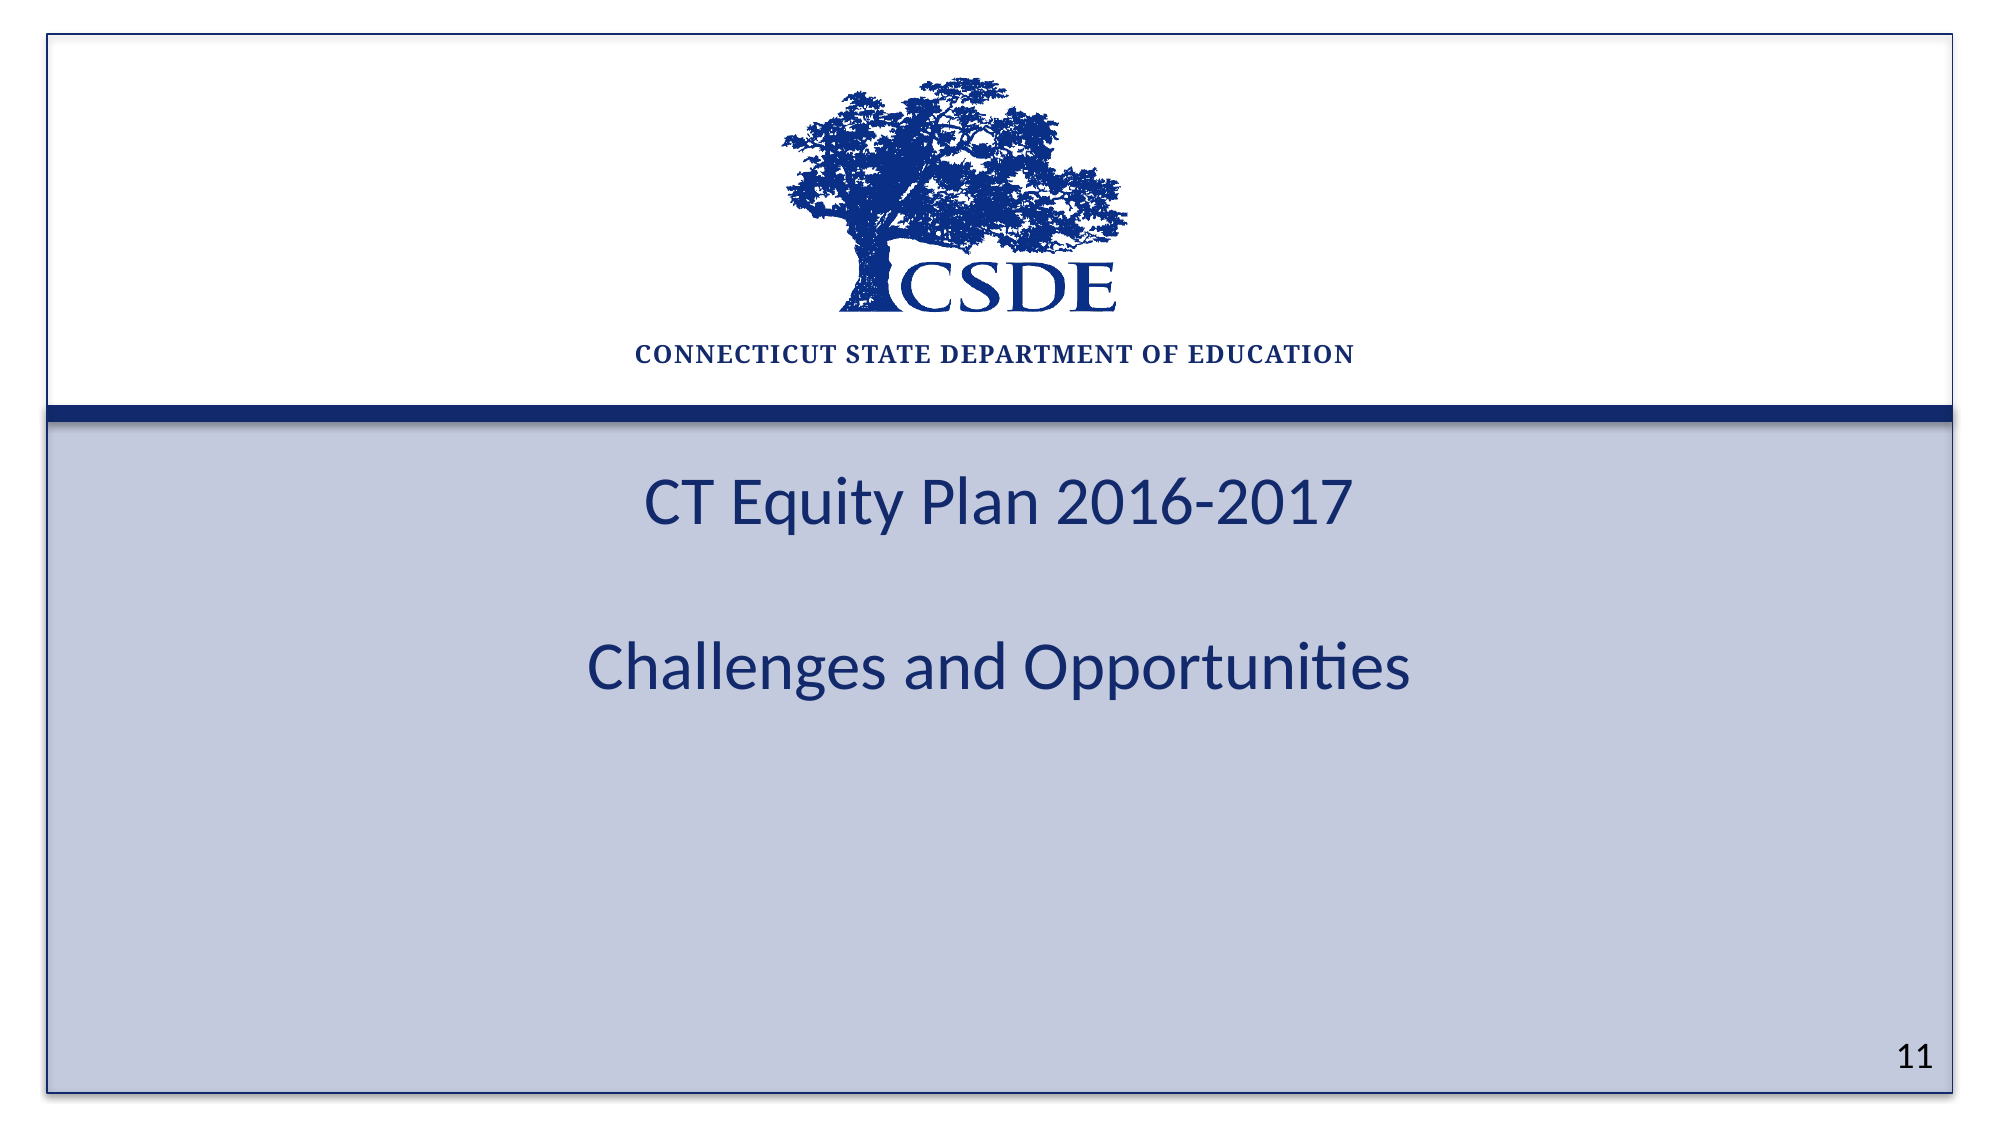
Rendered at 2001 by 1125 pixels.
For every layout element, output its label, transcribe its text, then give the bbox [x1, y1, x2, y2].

text_box [302, 170, 1698, 527]
picture [772, 73, 1138, 170]
slide_number 11 [1880, 1023, 1962, 1084]
title CT Equity Plan 2016-2017 Challenges and Opportunities [150, 458, 1850, 700]
